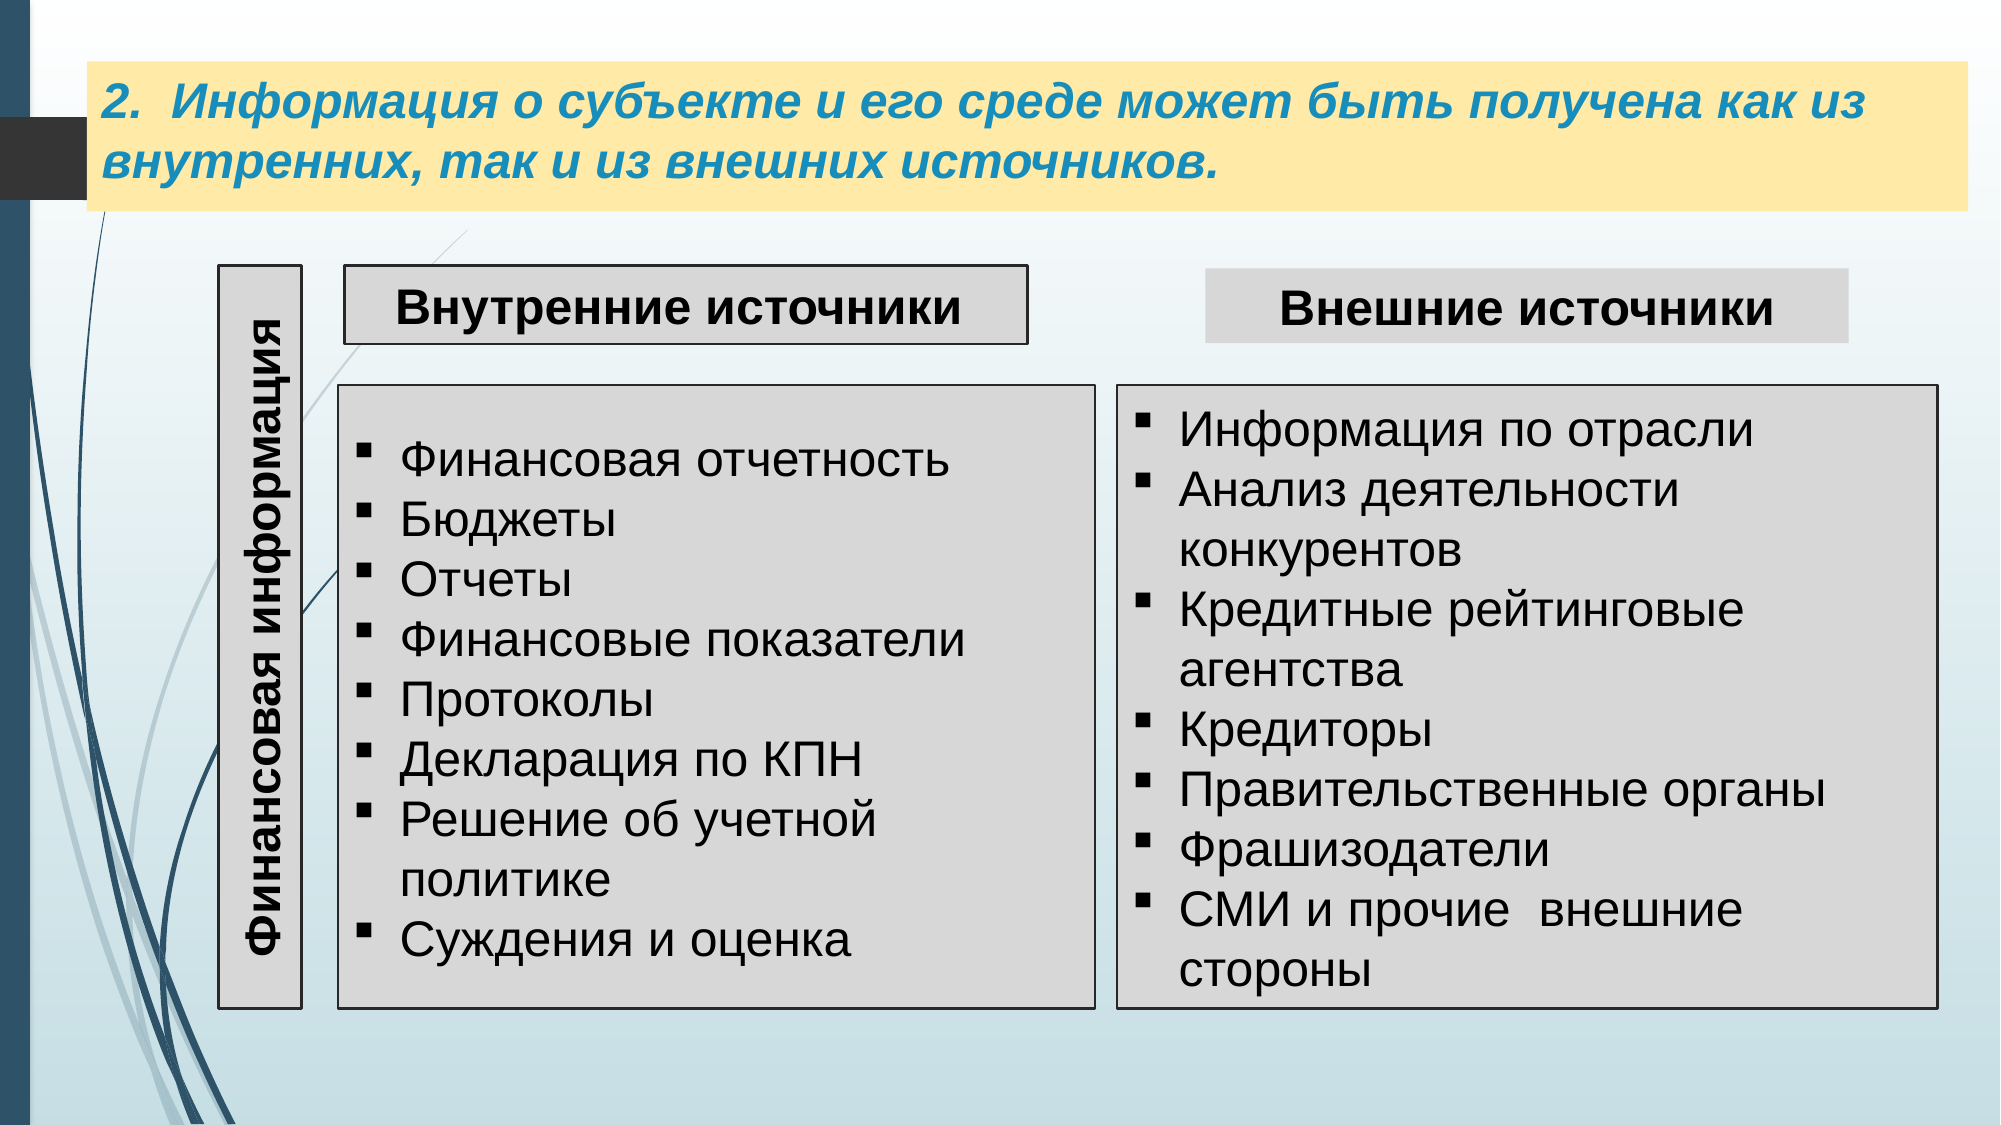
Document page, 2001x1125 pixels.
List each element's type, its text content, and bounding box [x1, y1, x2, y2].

text_box Внешние источники [1205, 268, 1849, 344]
text_box Внутренние источники [343, 264, 1029, 345]
text_box Финансовая отчетность Бюджеты Отчеты Финансовые показатели Протоколы Декларация по КПН Решение об учетной политике Суждения и оценка [337, 384, 1096, 1010]
text_box Информация по отрасли Анализ деятельности конкурентов Кредитные рейтинговые агентства Кредиторы Правительственные органы Фрашизодатели СМИ и прочие внешние стороны [1116, 384, 1939, 1010]
title 2. Информация о субъекте и его среде может быть получена как из внутренних, так и из внешних источников. [86, 61, 1969, 212]
text_box Финансовая информация [217, 264, 303, 1010]
